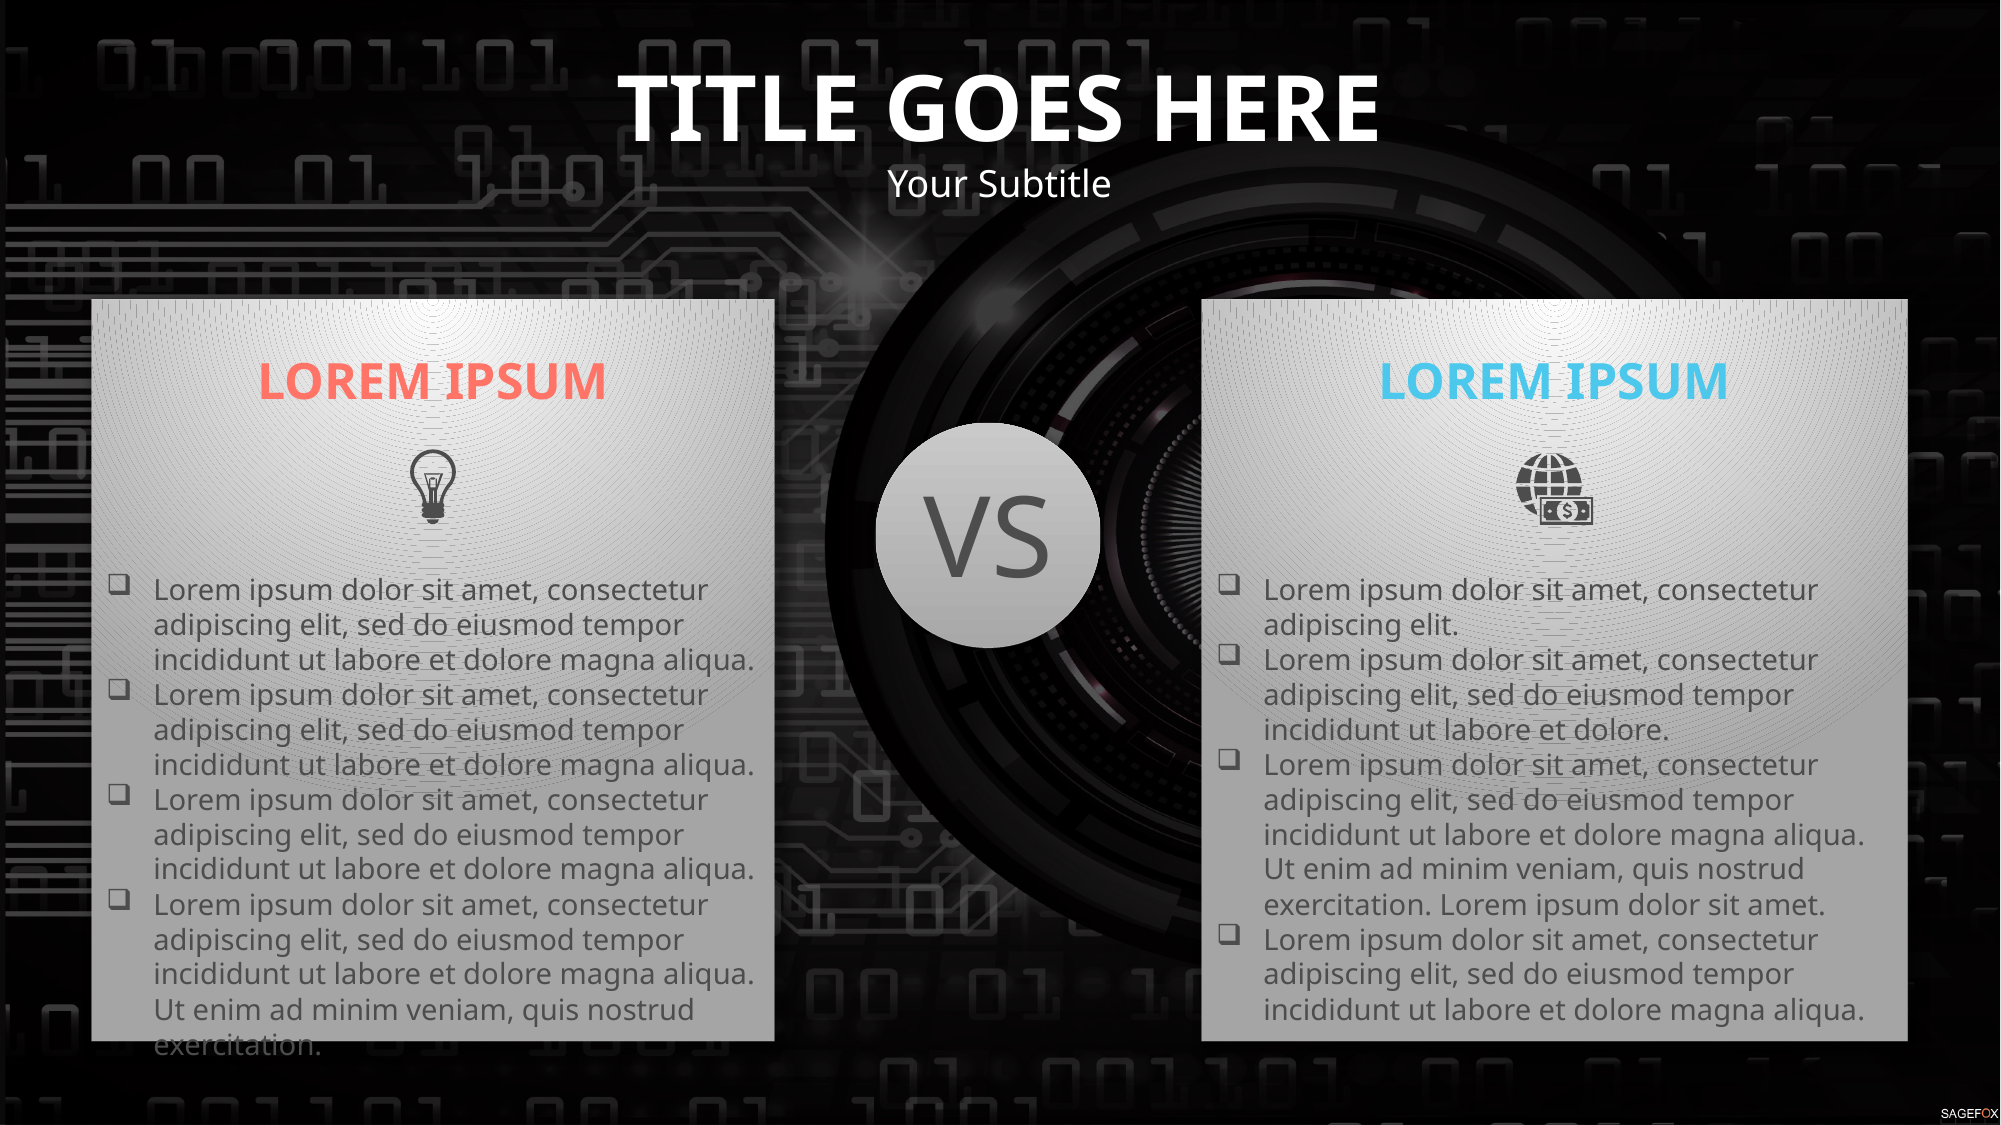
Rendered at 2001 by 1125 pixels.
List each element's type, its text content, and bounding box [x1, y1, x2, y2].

text_box [1201, 299, 1909, 1042]
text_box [1516, 453, 1594, 525]
text_box VS [838, 457, 1138, 612]
text_box Lorem ipsum dolor sit amet, consectetur adipiscing elit, sed do eiusmod tempor incididunt ut labore et dolore magna aliqua. Lorem ipsum dolor sit amet, consectetur adipiscing elit, sed do eiusmod tempor incididunt ut labore et dolore magna aliqua. Lorem ipsum dolor sit amet, consectetur adipiscing elit, sed do eiusmod tempor incididunt ut labore et dolore magna aliqua. Lorem ipsum dolor sit amet, consectetur adipiscing elit, sed do eiusmod tempor incididunt ut labore et dolore magna aliqua. Ut enim ad minim veniam, quis nostrud exercitation. [91, 538, 775, 1069]
text_box [904, 612, 1072, 649]
text_box [905, 421, 1071, 457]
picture [0, 0, 2001, 1125]
text_box [91, 417, 775, 538]
text_box TITLE GOES HERE Your Subtitle [548, 42, 1452, 212]
text_box [91, 299, 775, 342]
text_box LOREM IPSUM [91, 342, 775, 417]
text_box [410, 449, 456, 525]
text_box LOREM IPSUM [1201, 342, 1908, 417]
text_box Lorem ipsum dolor sit amet, consectetur adipiscing elit. Lorem ipsum dolor sit amet, consectetur adipiscing elit, sed do eiusmod tempor incididunt ut labore et dolore. Lorem ipsum dolor sit amet, consectetur adipiscing elit, sed do eiusmod tempor incididunt ut labore et dolore magna aliqua. Ut enim ad minim veniam, quis nostrud exercitation. Lorem ipsum dolor sit amet. Lorem ipsum dolor sit amet, consectetur adipiscing elit, sed do eiusmod tempor incididunt ut labore et dolore magna aliqua. [1201, 538, 1908, 1034]
